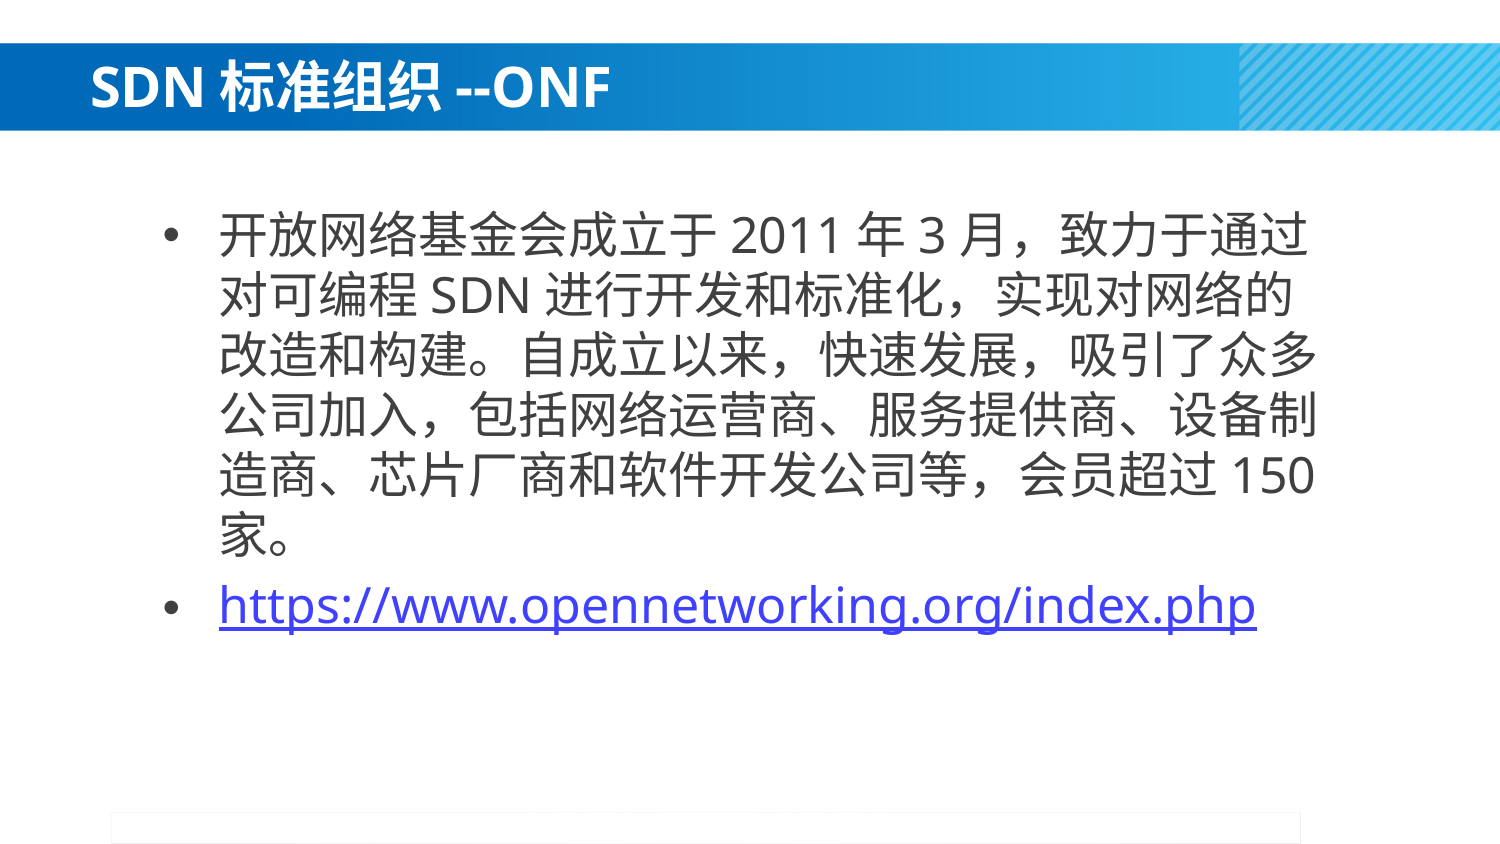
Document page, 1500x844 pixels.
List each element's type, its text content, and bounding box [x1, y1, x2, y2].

text_box 开放网络基金会成立于2011年3月，致力于通过对可编程SDN进行开发和标准化，实现对网络的改造和构建。自成立以来，快速发展，吸引了众多公司加入，包括网络运营商、服务提供商、设备制造商、芯片厂商和软件开发公司等，会员超过150家。 https://www.opennetworking.org/index.php [147, 196, 1353, 682]
picture [0, 0, 1500, 844]
title SDN标准组织--ONF [75, 43, 1425, 127]
